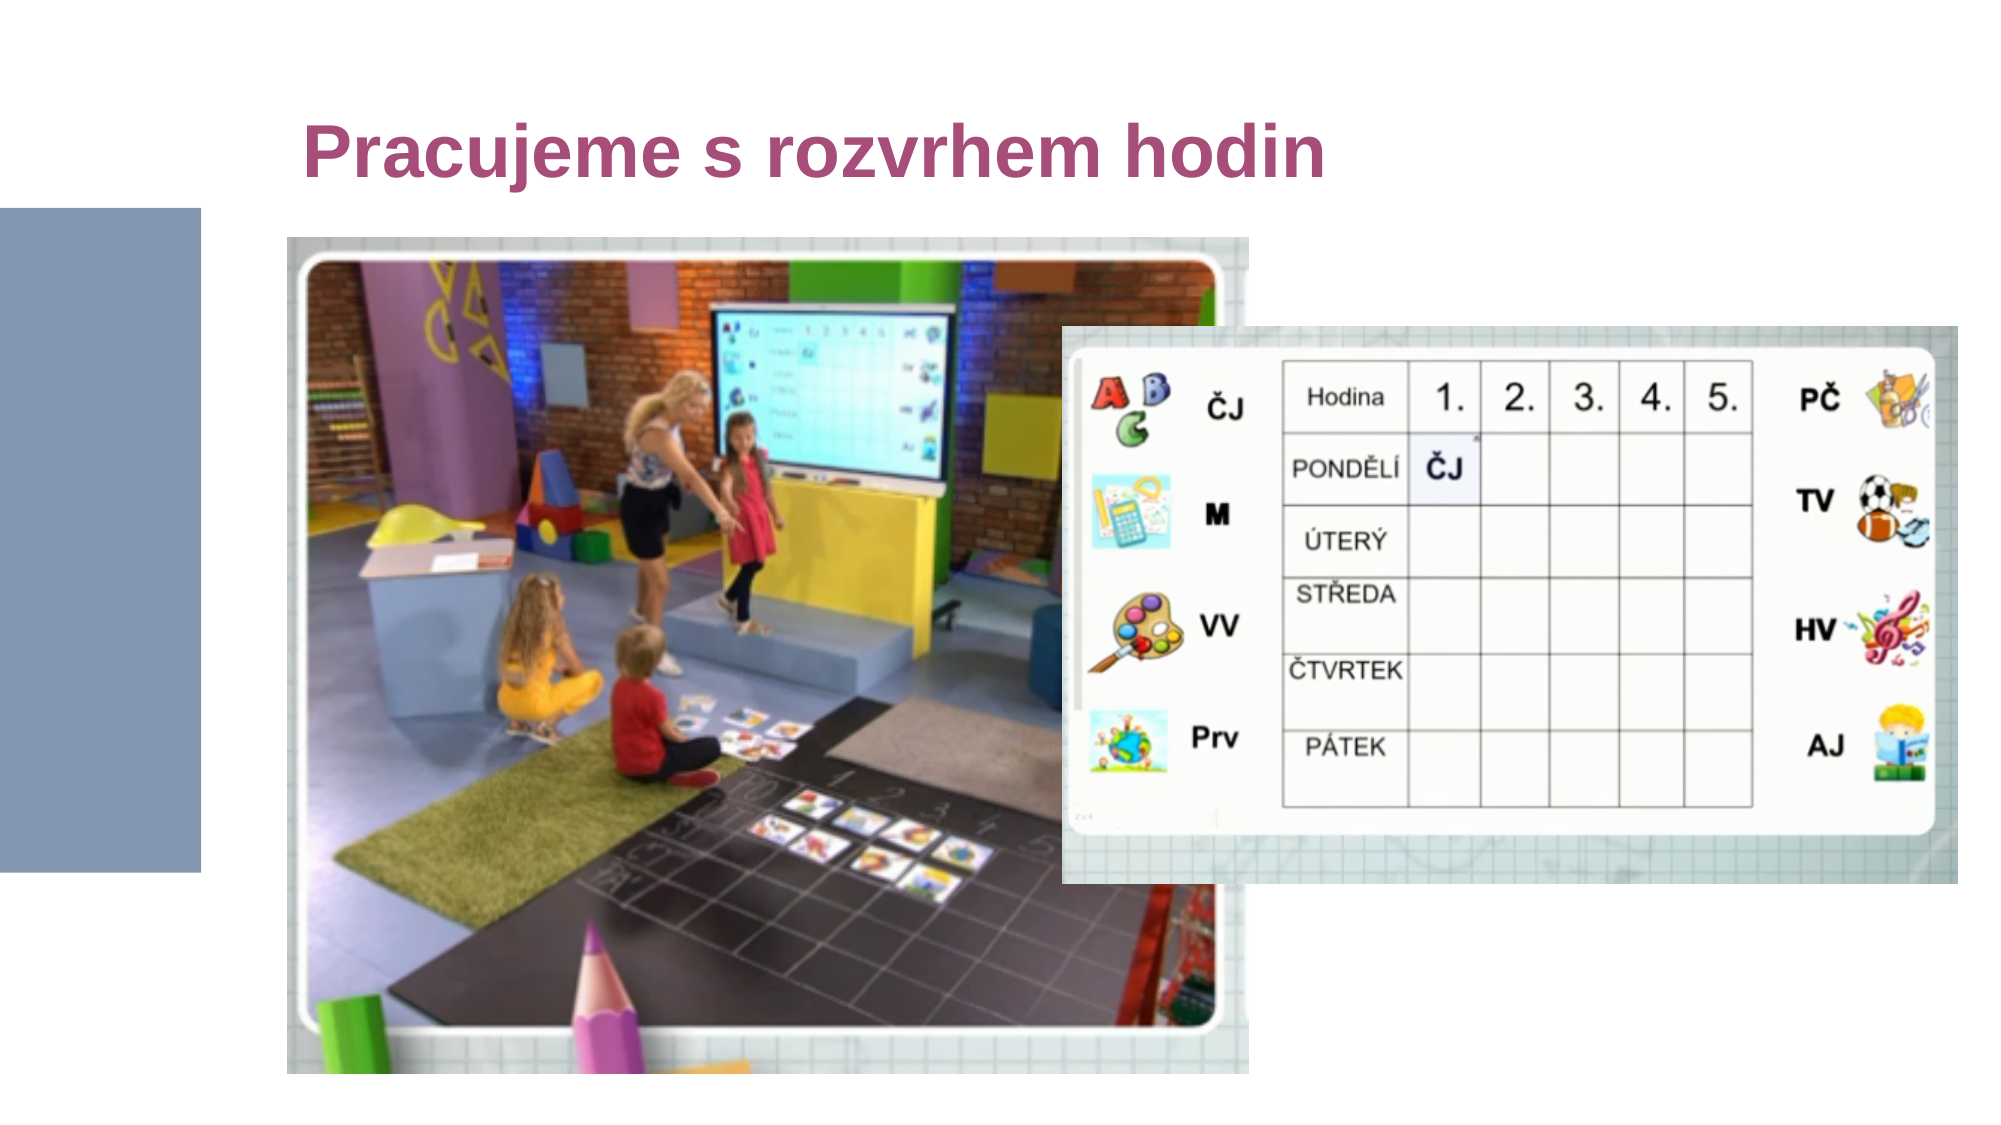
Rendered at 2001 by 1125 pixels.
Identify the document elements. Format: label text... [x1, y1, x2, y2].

picture [287, 237, 1958, 1074]
title Pracujeme s rozvrhem hodin [287, 88, 1877, 198]
